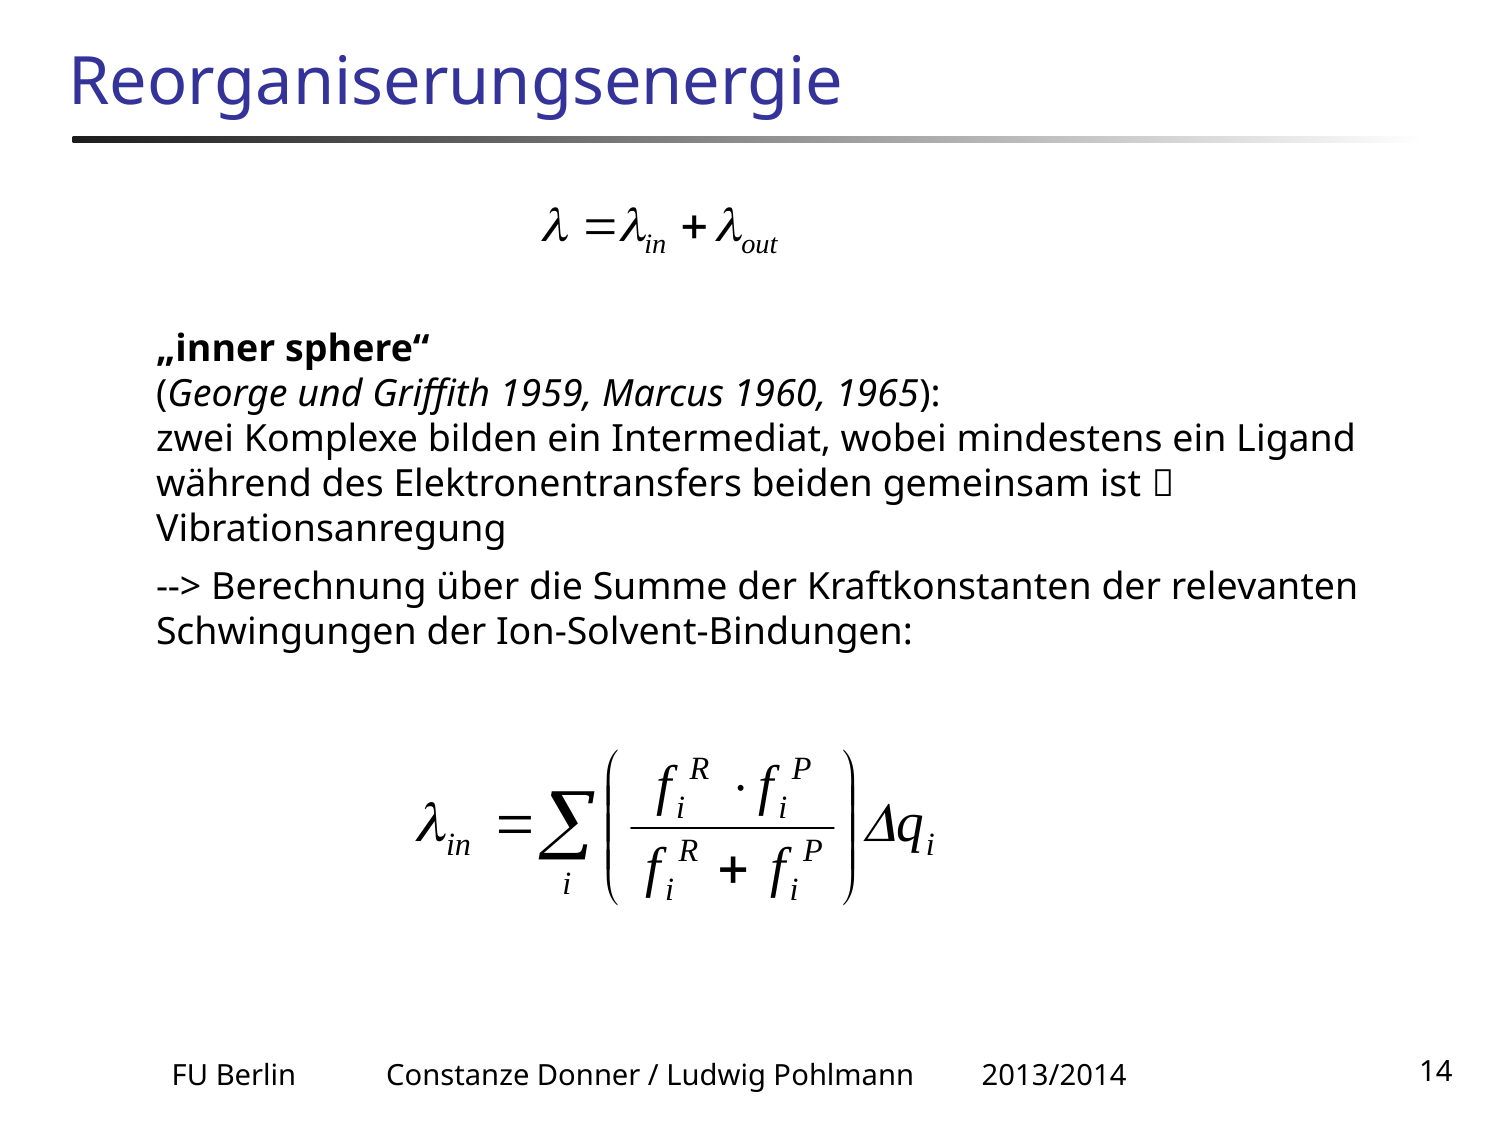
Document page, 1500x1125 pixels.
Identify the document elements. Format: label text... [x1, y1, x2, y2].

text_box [533, 192, 790, 266]
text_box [407, 739, 951, 917]
text_box „inner sphere“ (George und Griffith 1959, Marcus 1960, 1965): zwei Komplexe bilden ein Intermediat, wobei mindestens ein Ligand während des Elektronentransfers beiden gemeinsam ist  Vibrationsanregung --> Berechnung über die Summe der Kraftkonstanten der relevanten Schwingungen der Ion-Solvent-Bindungen: [85, 316, 1447, 522]
title Reorganiserungsenergie [52, 30, 1436, 126]
text_box „inner sphere“ (George und Griffith 1959, Marcus 1960, 1965): zwei Komplexe bilden ein Intermediat, wobei mindestens ein Ligand während des Elektronentransfers beiden gemeinsam ist  Vibrationsanregung --> Berechnung über die Summe der Kraftkonstanten der relevanten Schwingungen der Ion-Solvent-Bindungen: [85, 523, 1447, 717]
footer FU Berlin Constanze Donner / Ludwig Pohlmann 2013/2014 [52, 1023, 1247, 1100]
slide_number 14 [1269, 1023, 1468, 1100]
